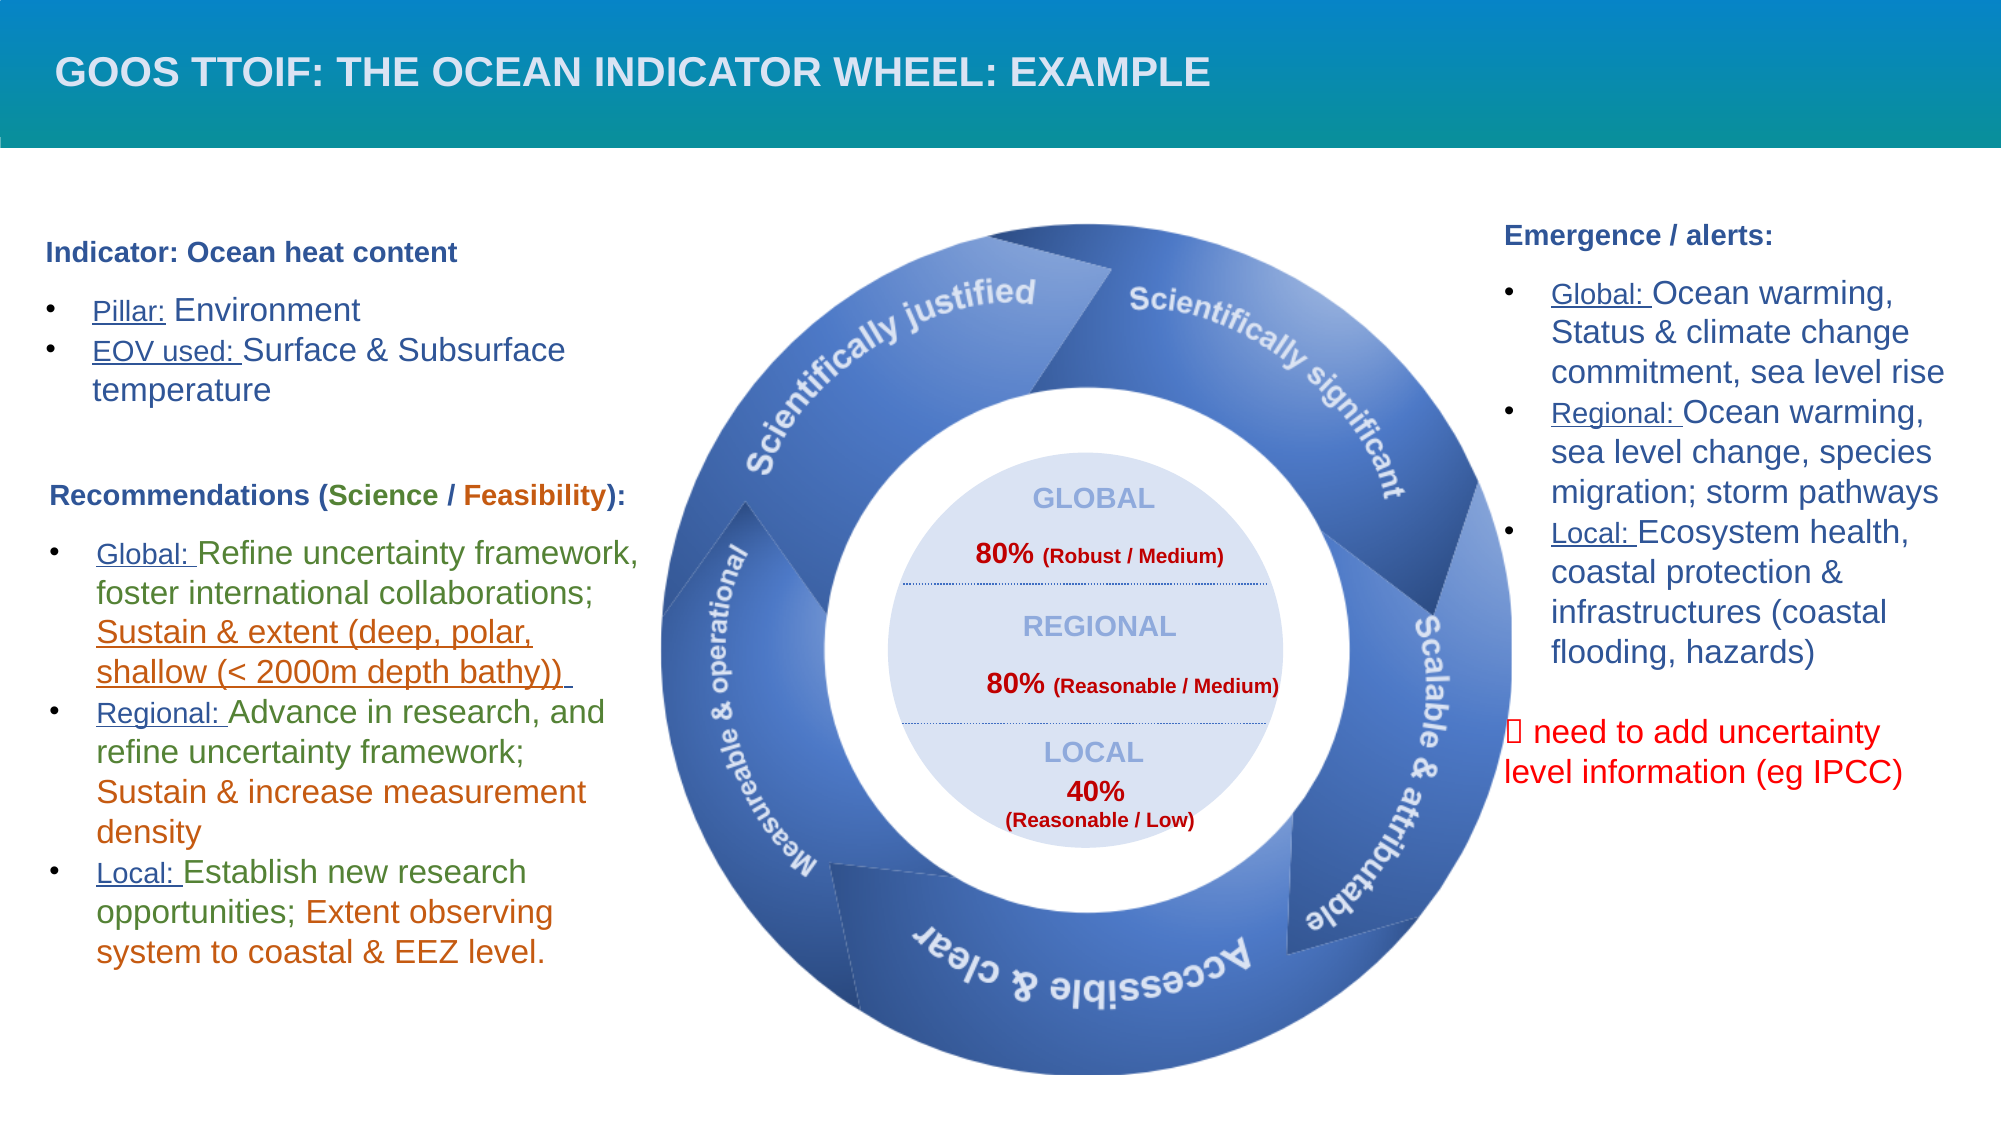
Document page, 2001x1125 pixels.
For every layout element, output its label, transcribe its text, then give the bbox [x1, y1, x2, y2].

picture [660, 223, 1512, 1075]
text_box [0, 0, 2000, 148]
text_box Indicator: Ocean heat content Pillar: Environment EOV used: Surface & Subsurface temperature [30, 226, 656, 416]
text_box Emergence / alerts: Global: Ocean warming, Status & climate change commitment, sea level rise Regional: Ocean warming, sea level change, species migration; storm pathways Local: Ecosystem health, coastal protection & infrastructures (coastal flooding, hazards)  need to add uncertainty level information (eg IPCC) [1489, 208, 1969, 798]
text_box GOOS TTOIF: THE OCEAN INDICATOR WHEEL: EXAMPLE [39, 37, 1227, 103]
text_box Recommendations (Science / Feasibility): Global: Refine uncertainty framework, foster international collaborations; Sustain & extent (deep, polar, shallow (< 2000m depth bathy)) Regional: Advance in research, and refine uncertainty framework; Sustain & increase measurement density Local: Establish new research opportunities; Extent observing system to coastal & EEZ level. [34, 468, 655, 978]
